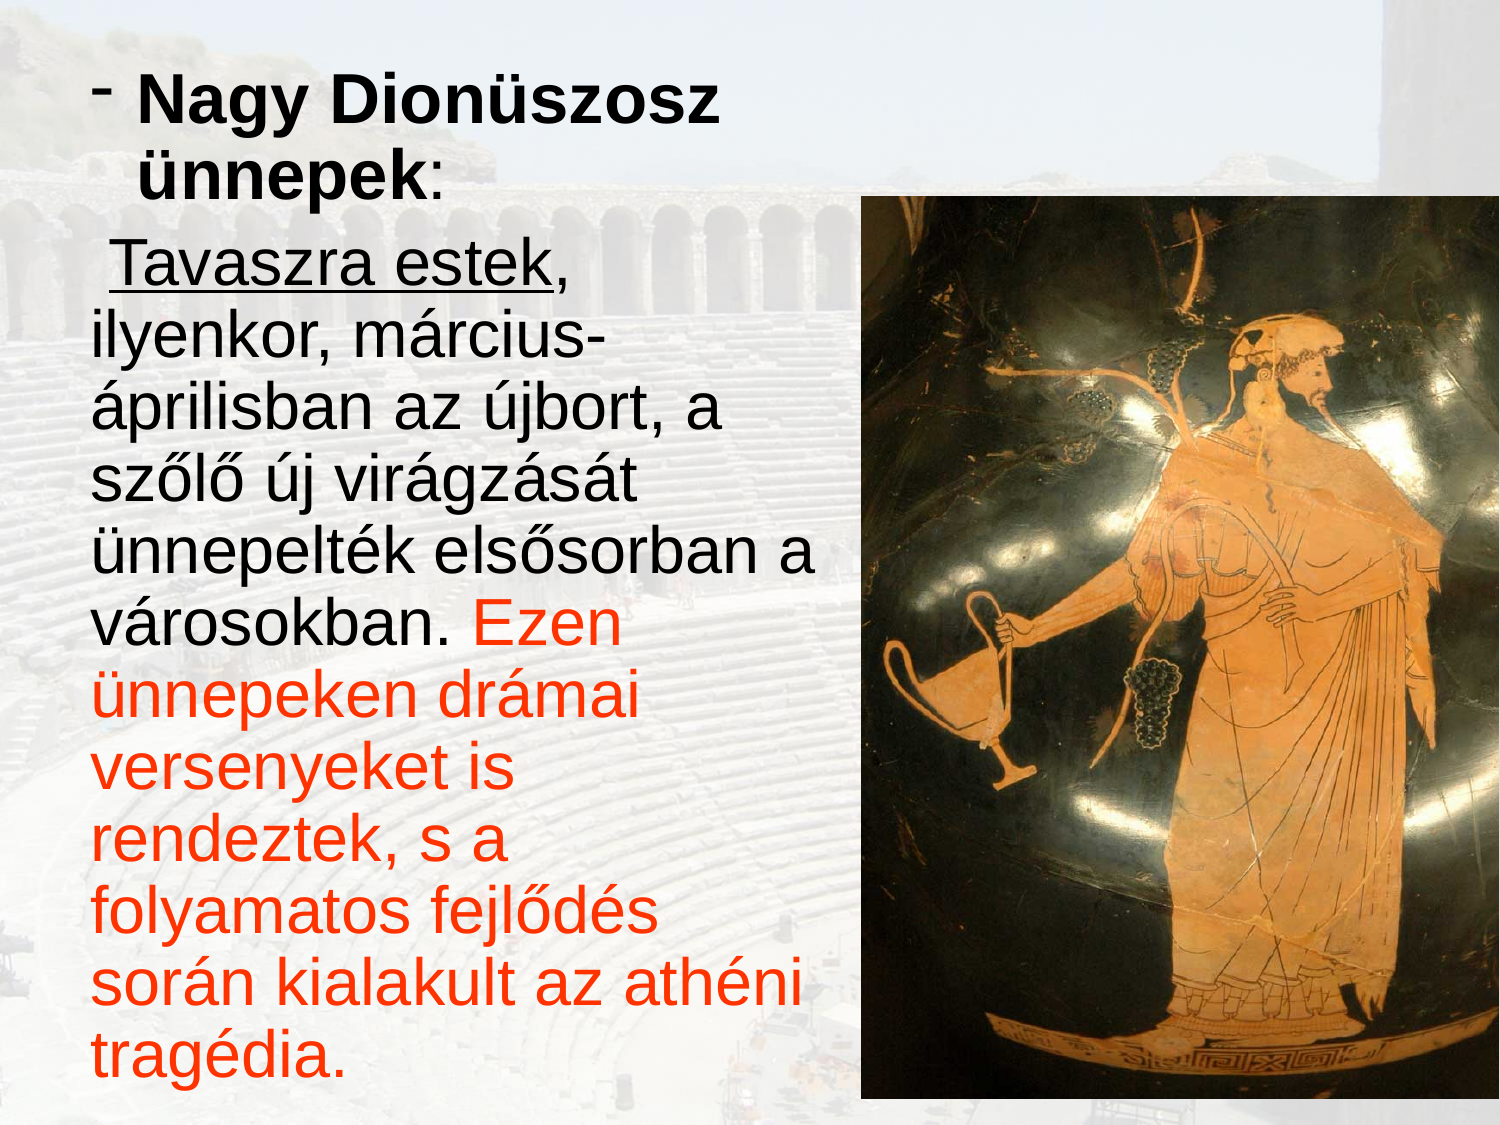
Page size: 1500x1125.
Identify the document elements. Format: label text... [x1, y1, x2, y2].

picture [0, 0, 1500, 1125]
list Nagy Dionüszosz ünnepek: Tavaszra estek, ilyenkor, március-áprilisban az újbort, a szőlő új virágzását ünnepelték elsősorban a városokban. Ezen ünnepeken drámai versenyeket is rendeztek, s a folyamatos fejlődés során kialakult az athéni tragédia. [0, 54, 833, 1094]
